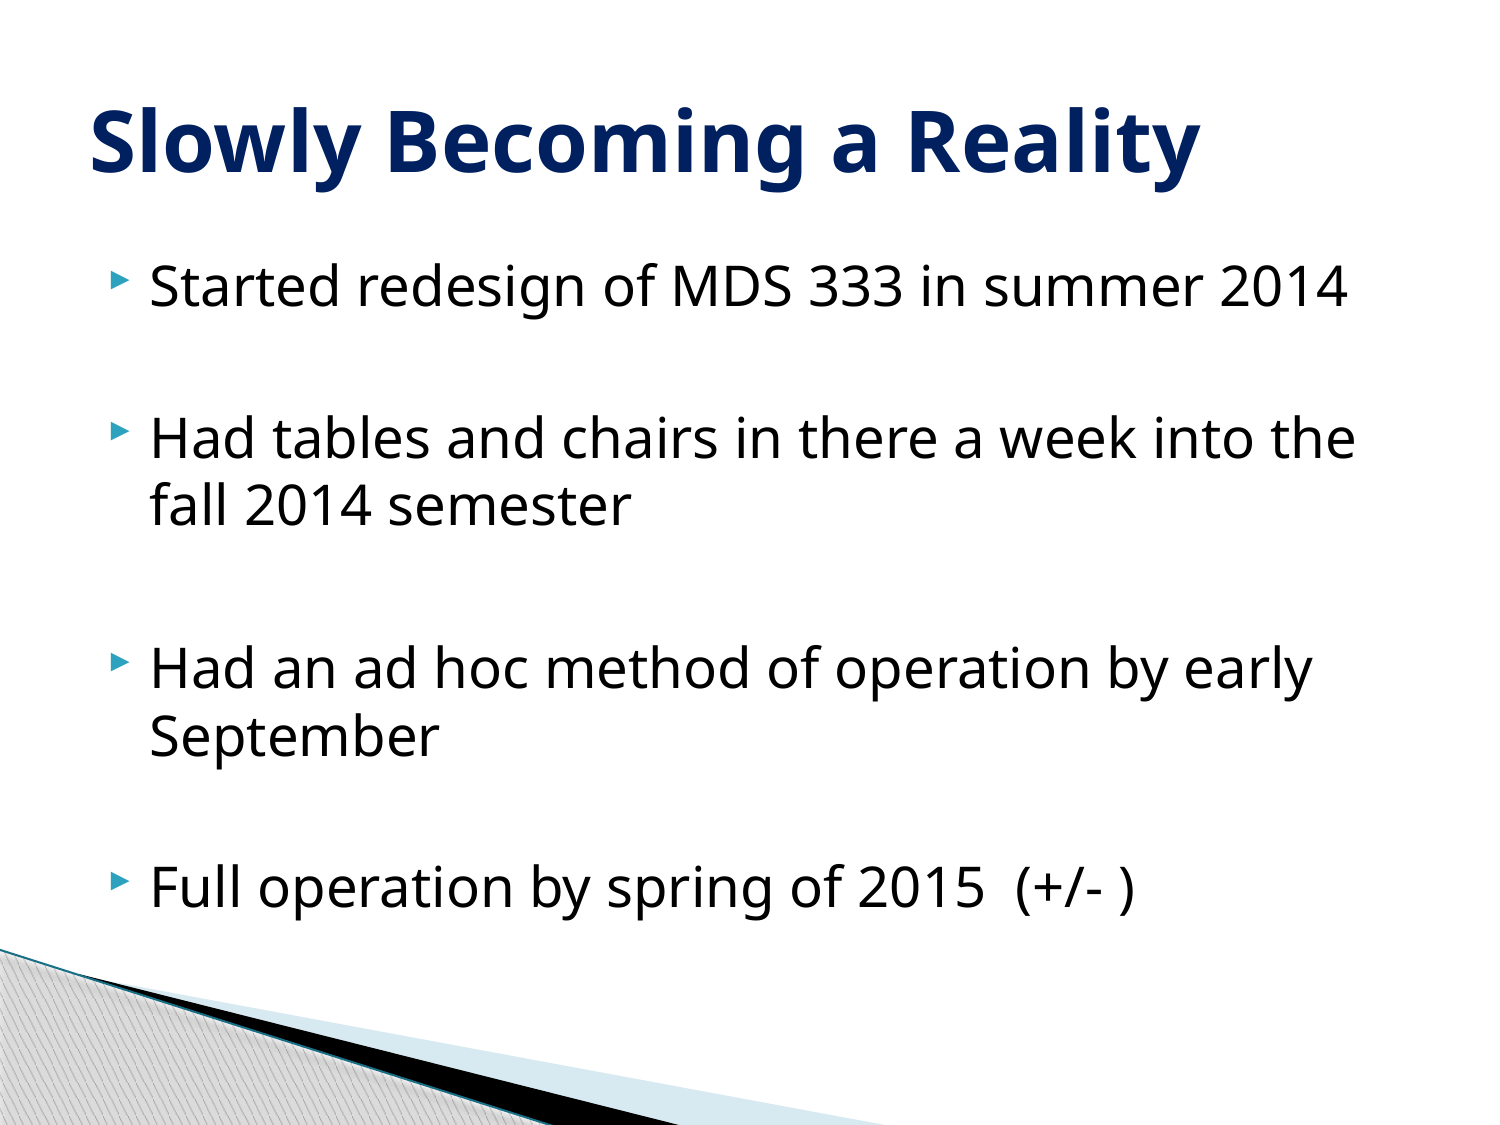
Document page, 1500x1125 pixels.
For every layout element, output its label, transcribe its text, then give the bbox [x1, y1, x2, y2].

title Slowly Becoming a Reality [75, 45, 1425, 233]
list Started redesign of MDS 333 in summer 2014 Had tables and chairs in there a week into the fall 2014 semester Had an ad hoc method of operation by early September Full operation by spring of 2015 (+/- ) [75, 243, 1425, 988]
